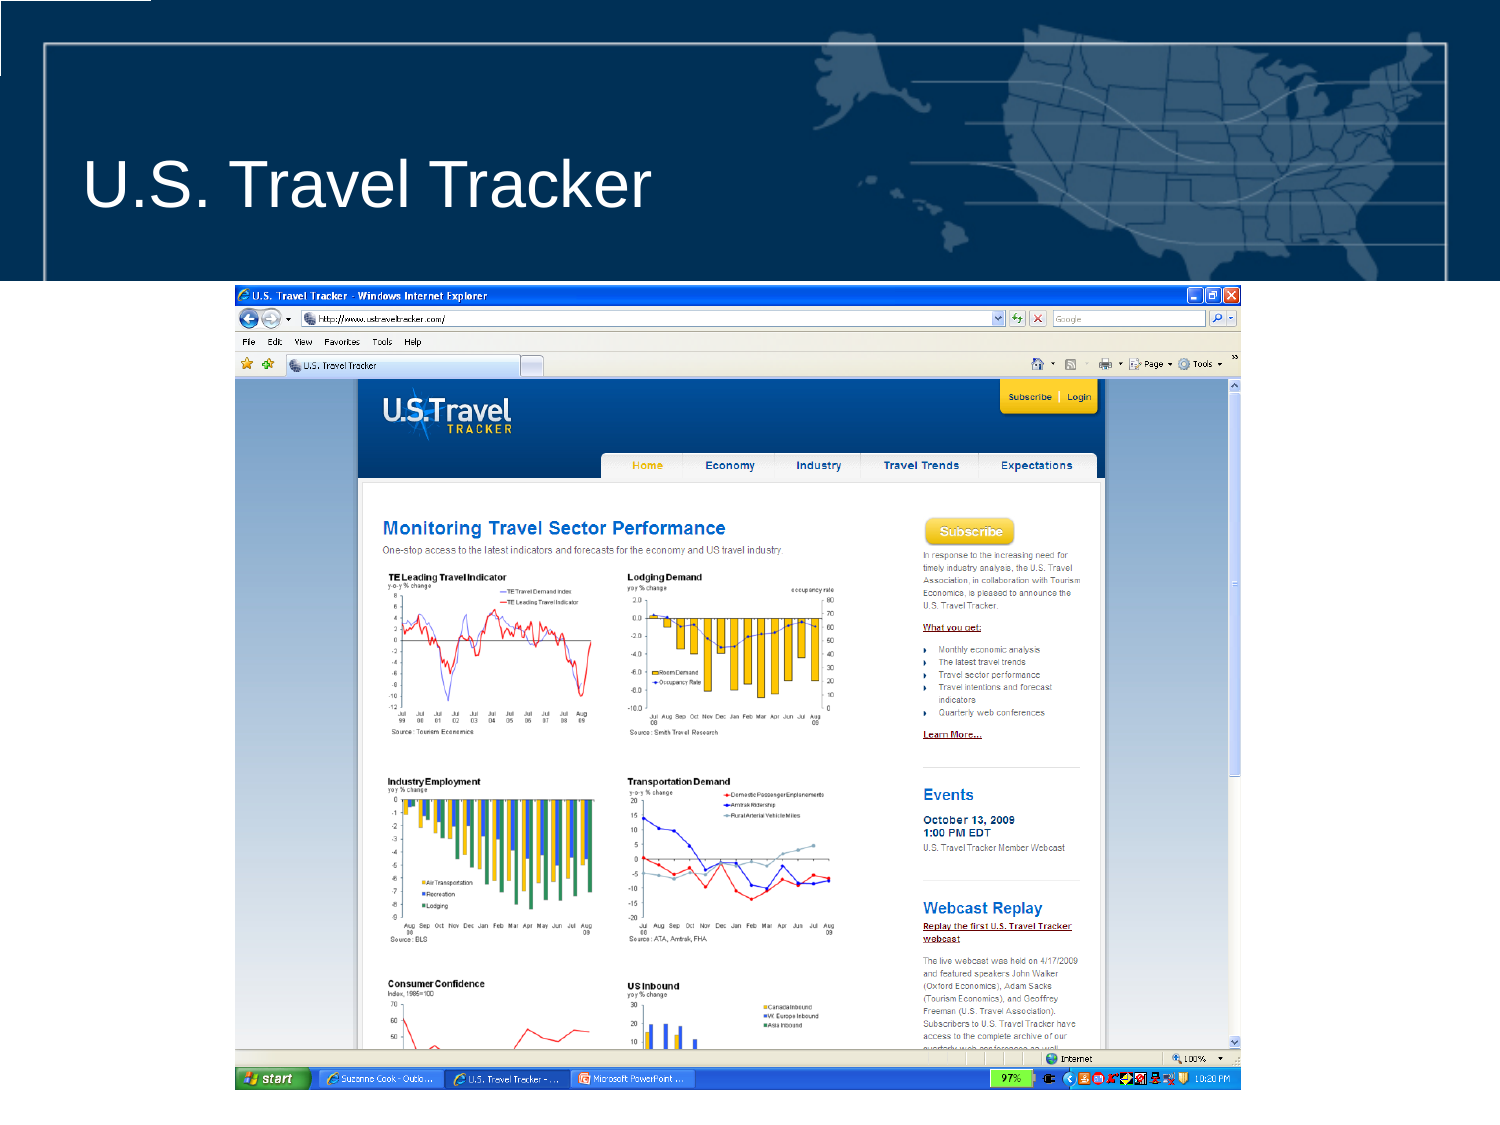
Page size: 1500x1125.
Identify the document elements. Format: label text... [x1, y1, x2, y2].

picture [0, 0, 1500, 281]
title U.S. Travel Tracker [66, 40, 1500, 229]
picture [235, 285, 1241, 1090]
